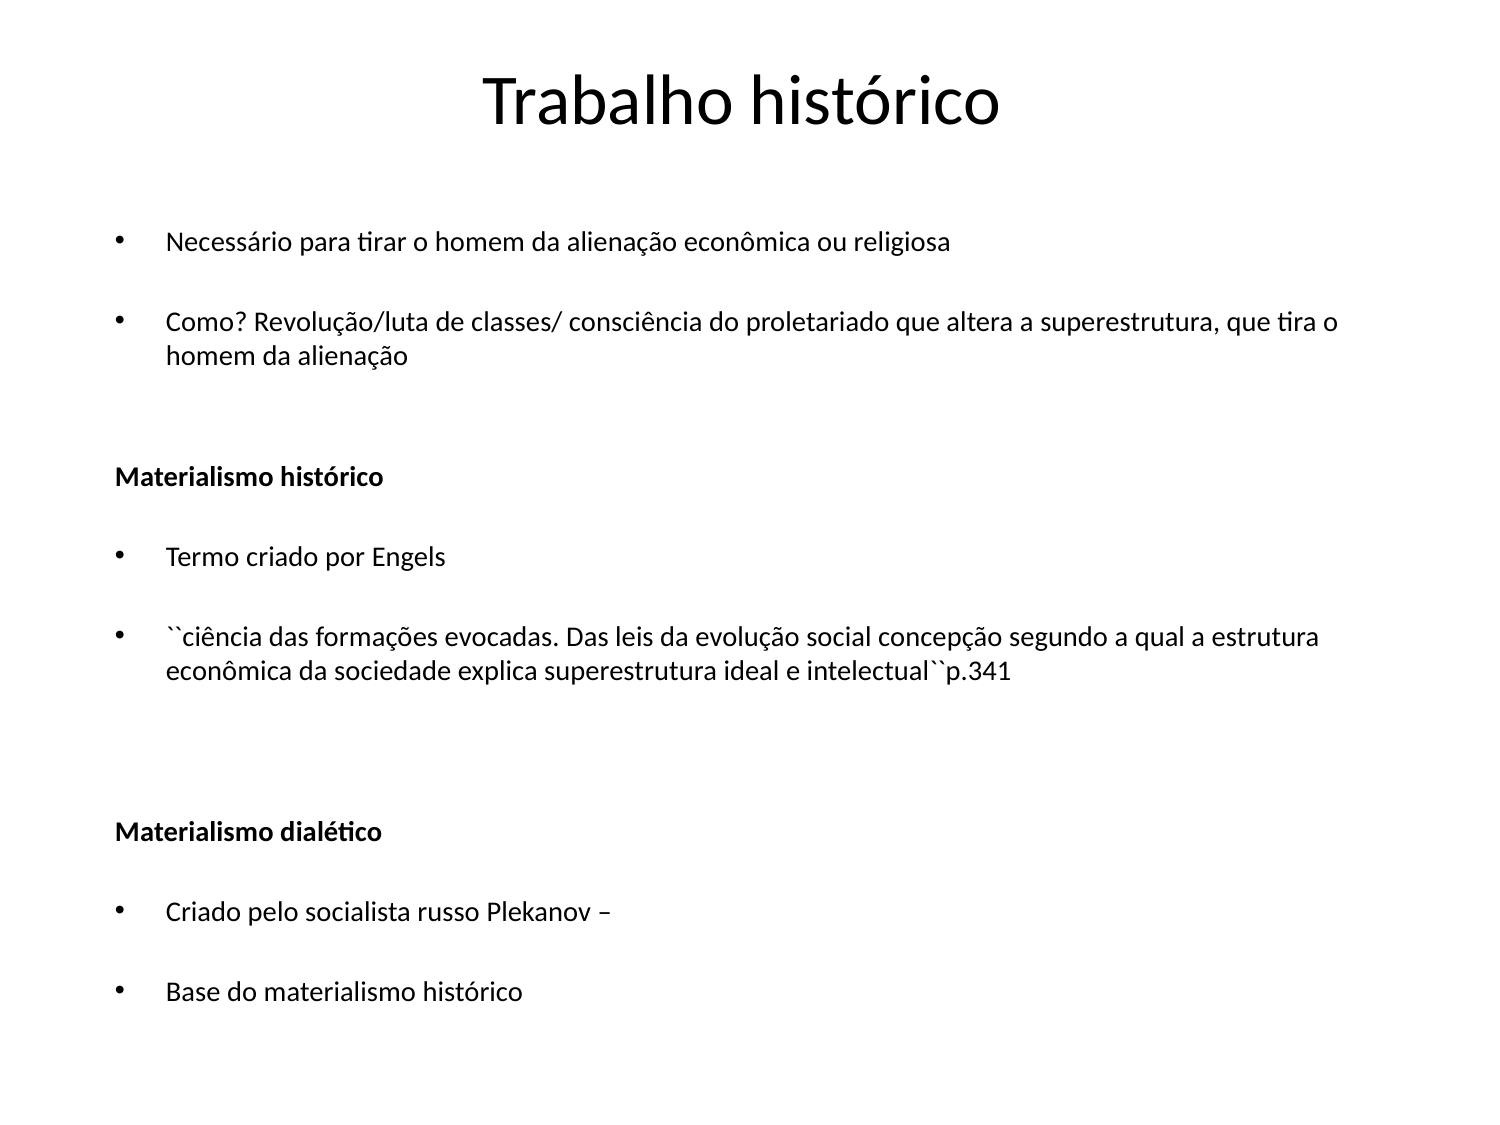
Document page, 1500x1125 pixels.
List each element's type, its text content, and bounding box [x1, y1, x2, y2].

title Trabalho histórico [75, 45, 1425, 233]
list Necessário para tirar o homem da alienação econômica ou religiosa Como? Revolução/luta de classes/ consciência do proletariado que altera a superestrutura, que tira o homem da alienação Materialismo histórico Termo criado por Engels ``ciência das formações evocadas. Das leis da evolução social concepção segundo a qual a estrutura econômica da sociedade explica superestrutura ideal e intelectual``p.341 Materialismo dialético Criado pelo socialista russo Plekanov – Base do materialismo histórico [99, 174, 1450, 1030]
